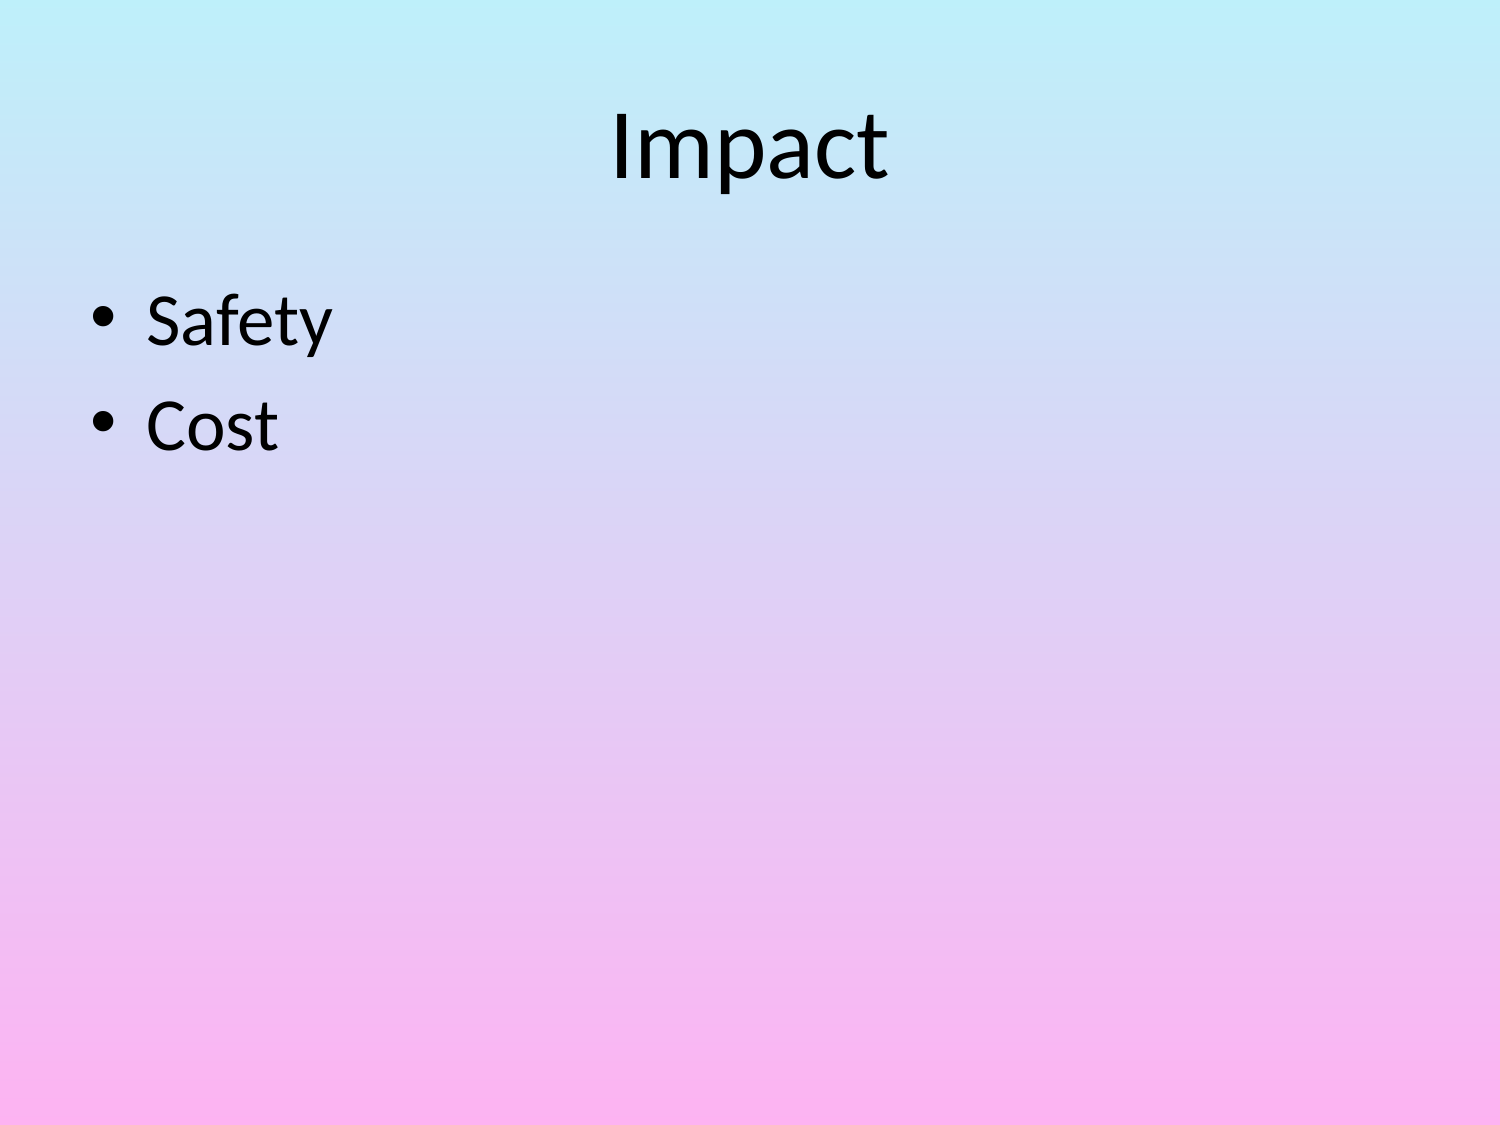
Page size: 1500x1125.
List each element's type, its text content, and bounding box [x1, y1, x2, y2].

list Safety Cost [75, 262, 1425, 1005]
title Impact [75, 45, 1425, 233]
